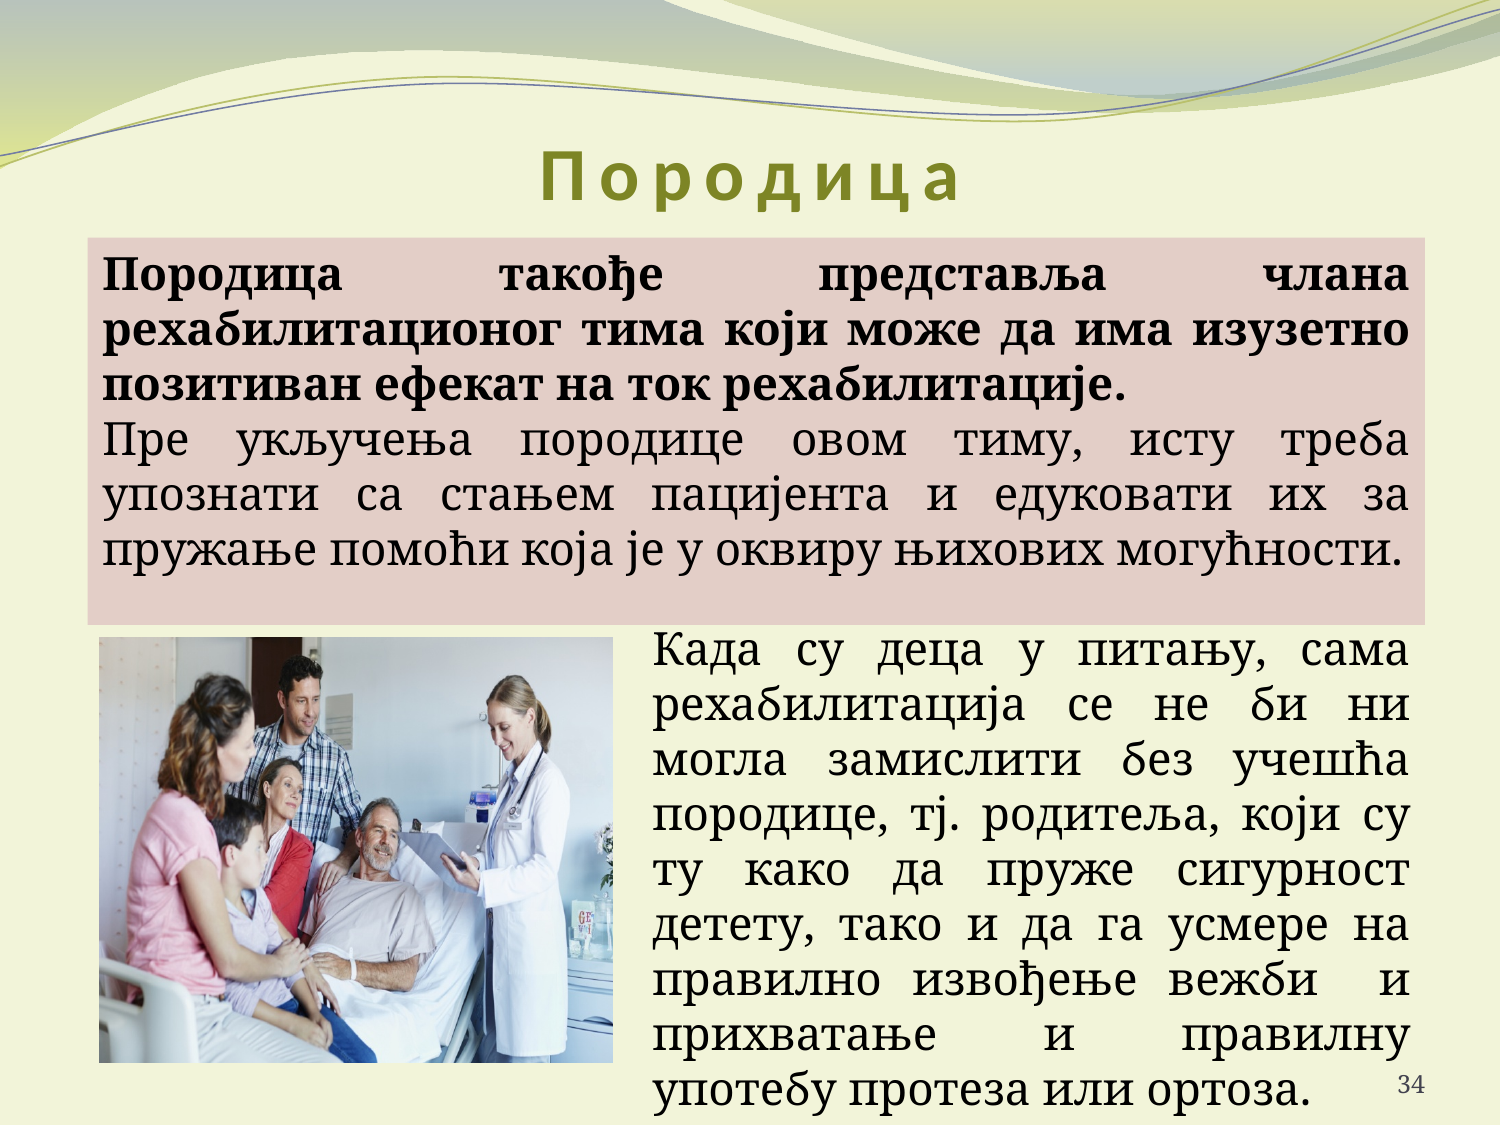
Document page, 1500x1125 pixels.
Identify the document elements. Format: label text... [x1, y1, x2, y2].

list Породица такође представља члана рехабилитационог тима који може да има изузетно позитиван ефекат на ток рехабилитације. Пре укључења породице овом тиму, исту треба упознати са стањем пацијента и едуковати их за пружање помоћи која је у оквиру њихових могућности. [87, 237, 1425, 625]
slide_number 34 [1299, 1042, 1425, 1103]
picture [99, 637, 613, 1063]
text_box Када су деца у питању, сама рехабилитација се не би ни могла замислити без учешћа породице, тј. родитеља, који су ту како да пруже сигурност детету, тако и да га усмере на правилно извођење вежби и прихватање и правилну употебу протеза или ортоза. [637, 612, 1425, 1123]
title Породица [75, 62, 1425, 216]
